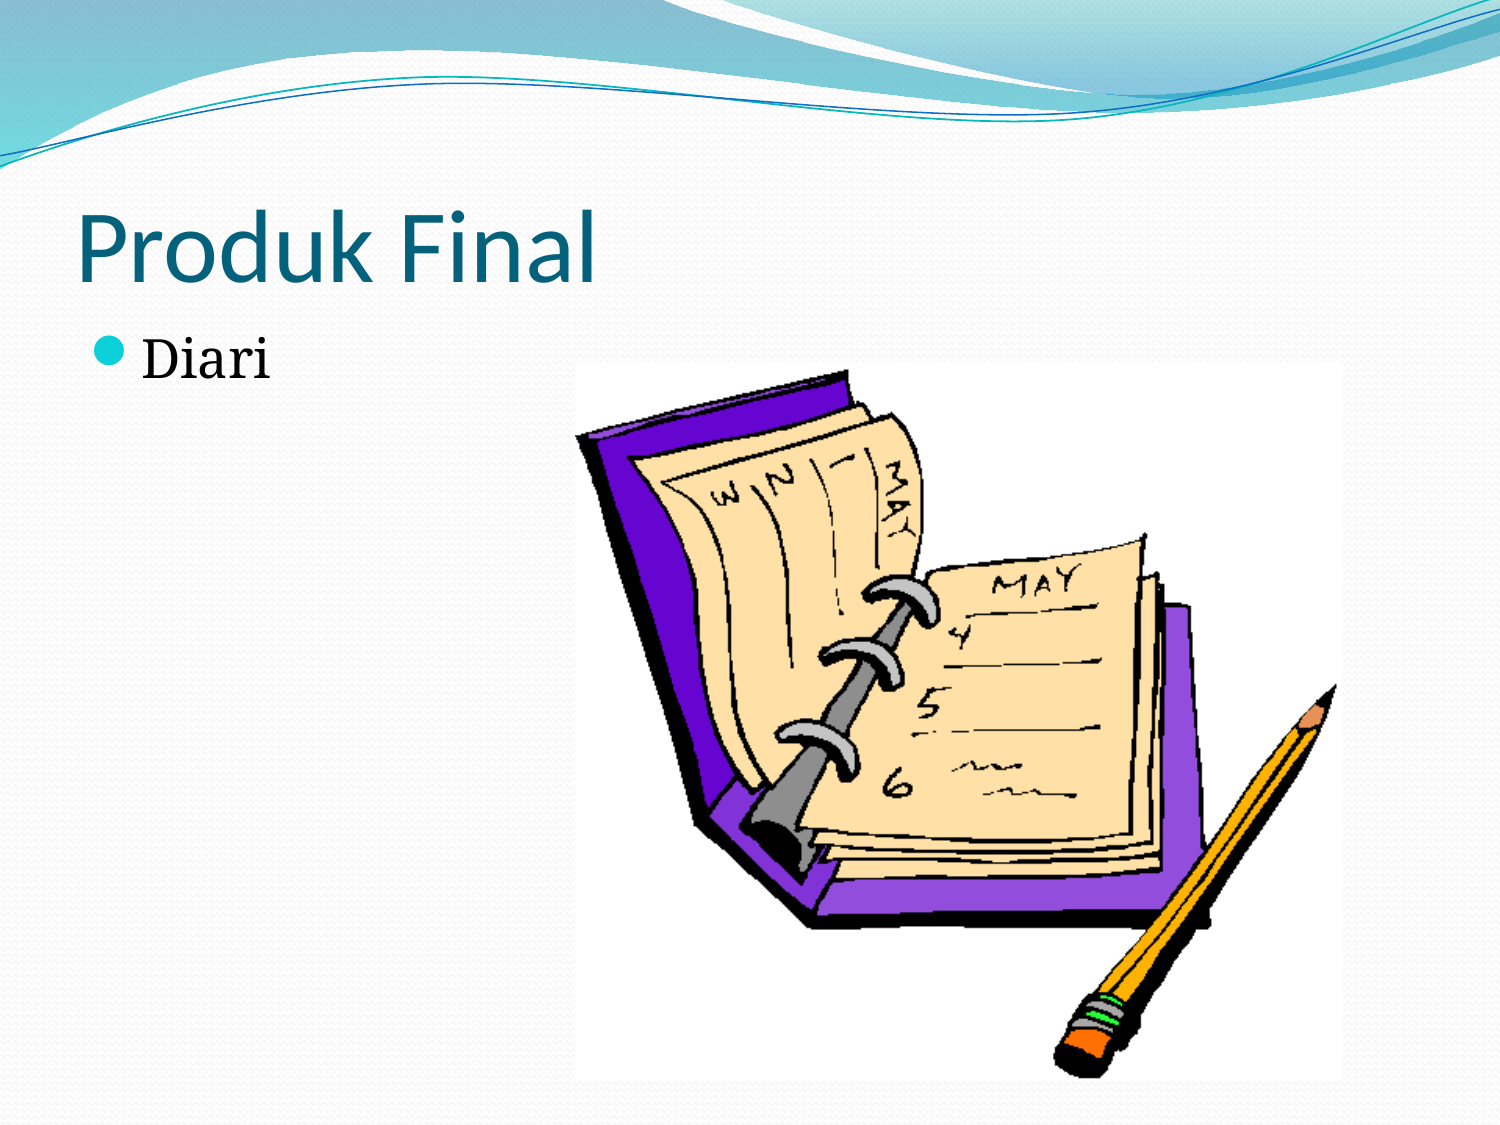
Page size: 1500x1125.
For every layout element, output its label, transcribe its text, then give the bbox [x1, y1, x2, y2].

picture [574, 362, 1343, 1080]
title Produk Final [75, 115, 1425, 303]
list Diari [75, 317, 1425, 1038]
